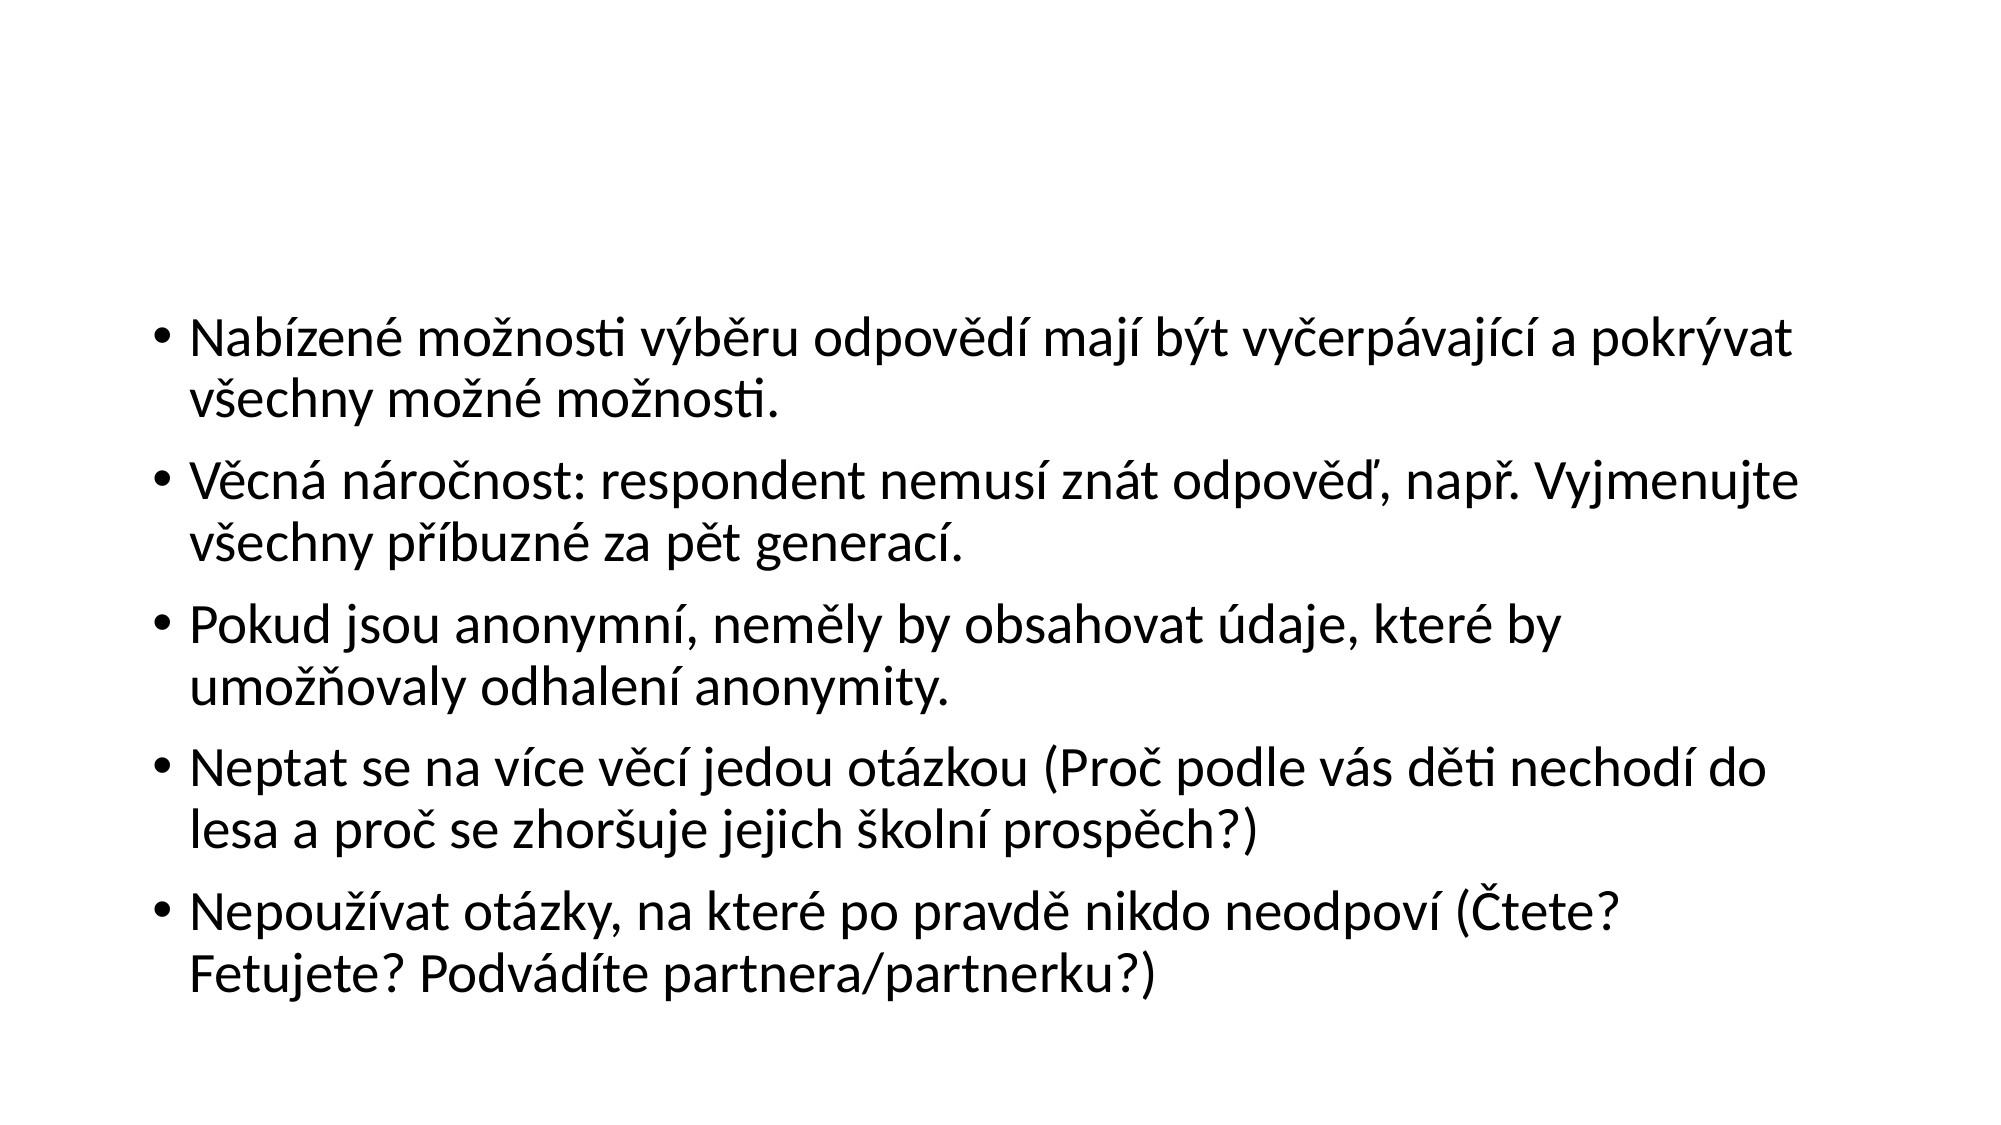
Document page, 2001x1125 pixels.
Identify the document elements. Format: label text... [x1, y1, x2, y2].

list Nabízené možnosti výběru odpovědí mají být vyčerpávající a pokrývat všechny možné možnosti. Věcná náročnost: respondent nemusí znát odpověď, např. Vyjmenujte všechny příbuzné za pět generací. Pokud jsou anonymní, neměly by obsahovat údaje, které by umožňovaly odhalení anonymity. Neptat se na více věcí jedou otázkou (Proč podle vás děti nechodí do lesa a proč se zhoršuje jejich školní prospěch?) Nepoužívat otázky, na které po pravdě nikdo neodpoví (Čtete? Fetujete? Podvádíte partnera/partnerku?) [137, 299, 1863, 1014]
